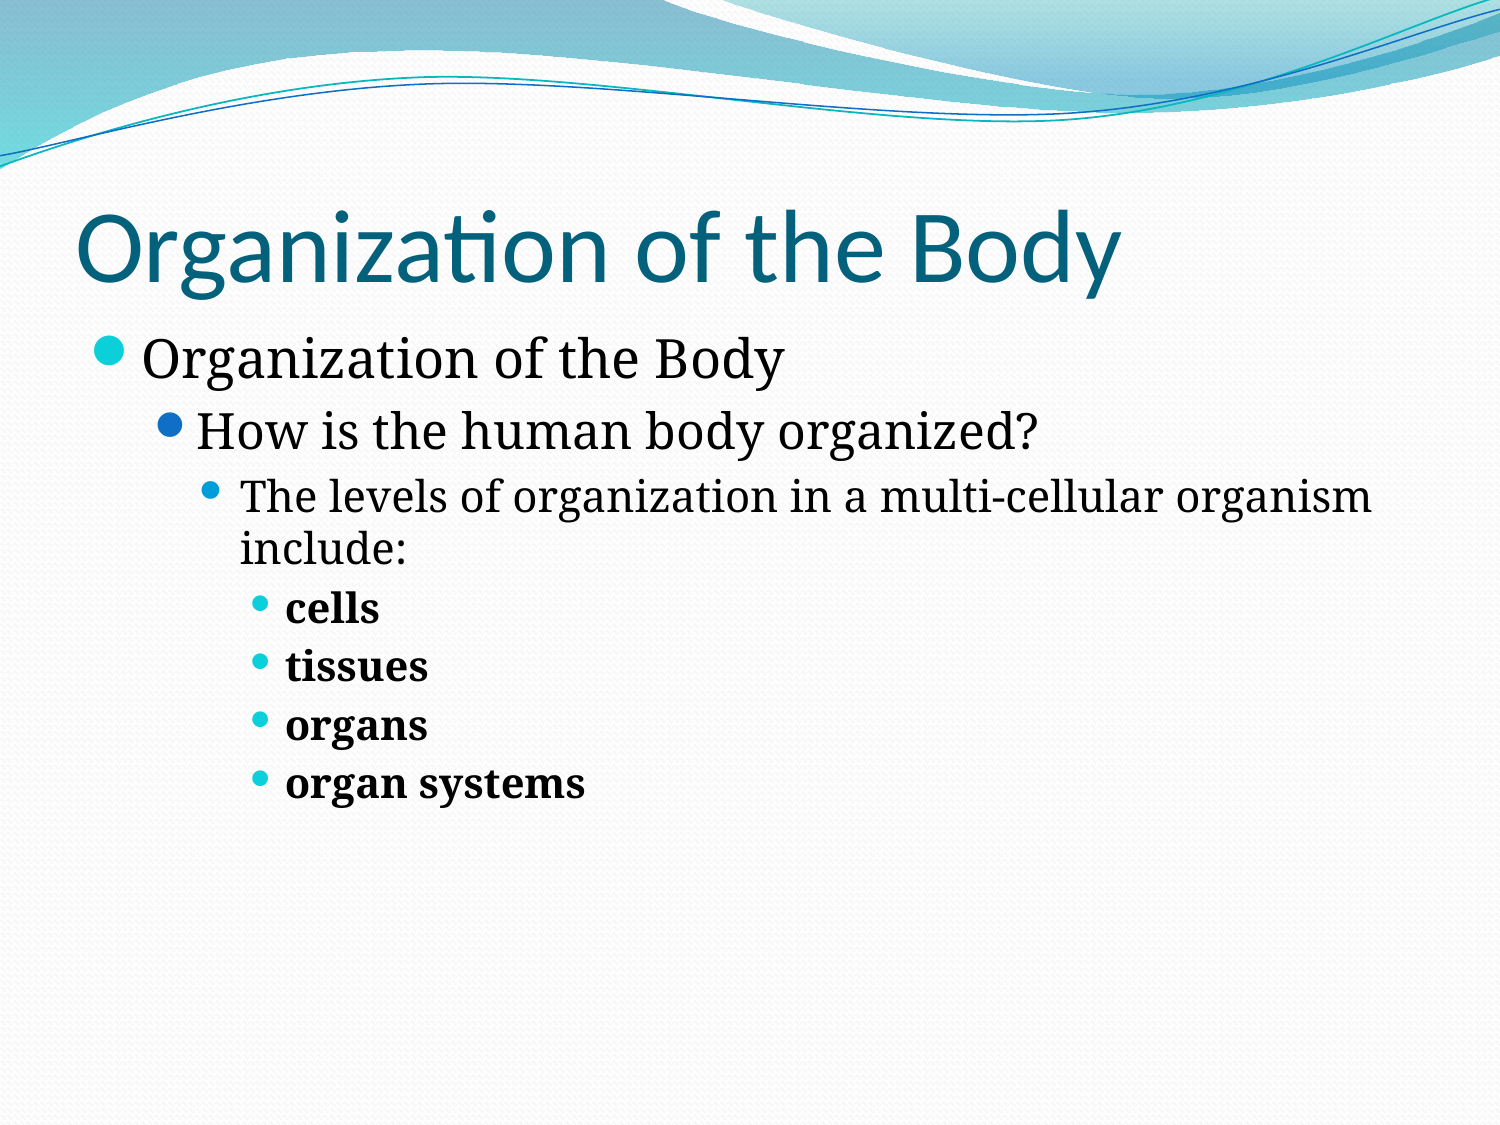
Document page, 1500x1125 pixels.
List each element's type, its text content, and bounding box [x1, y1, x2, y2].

list Organization of the Body How is the human body organized? The levels of organization in a multi-cellular organism include: cells tissues organs organ systems [75, 317, 1425, 1038]
title Organization of the Body [75, 115, 1425, 303]
